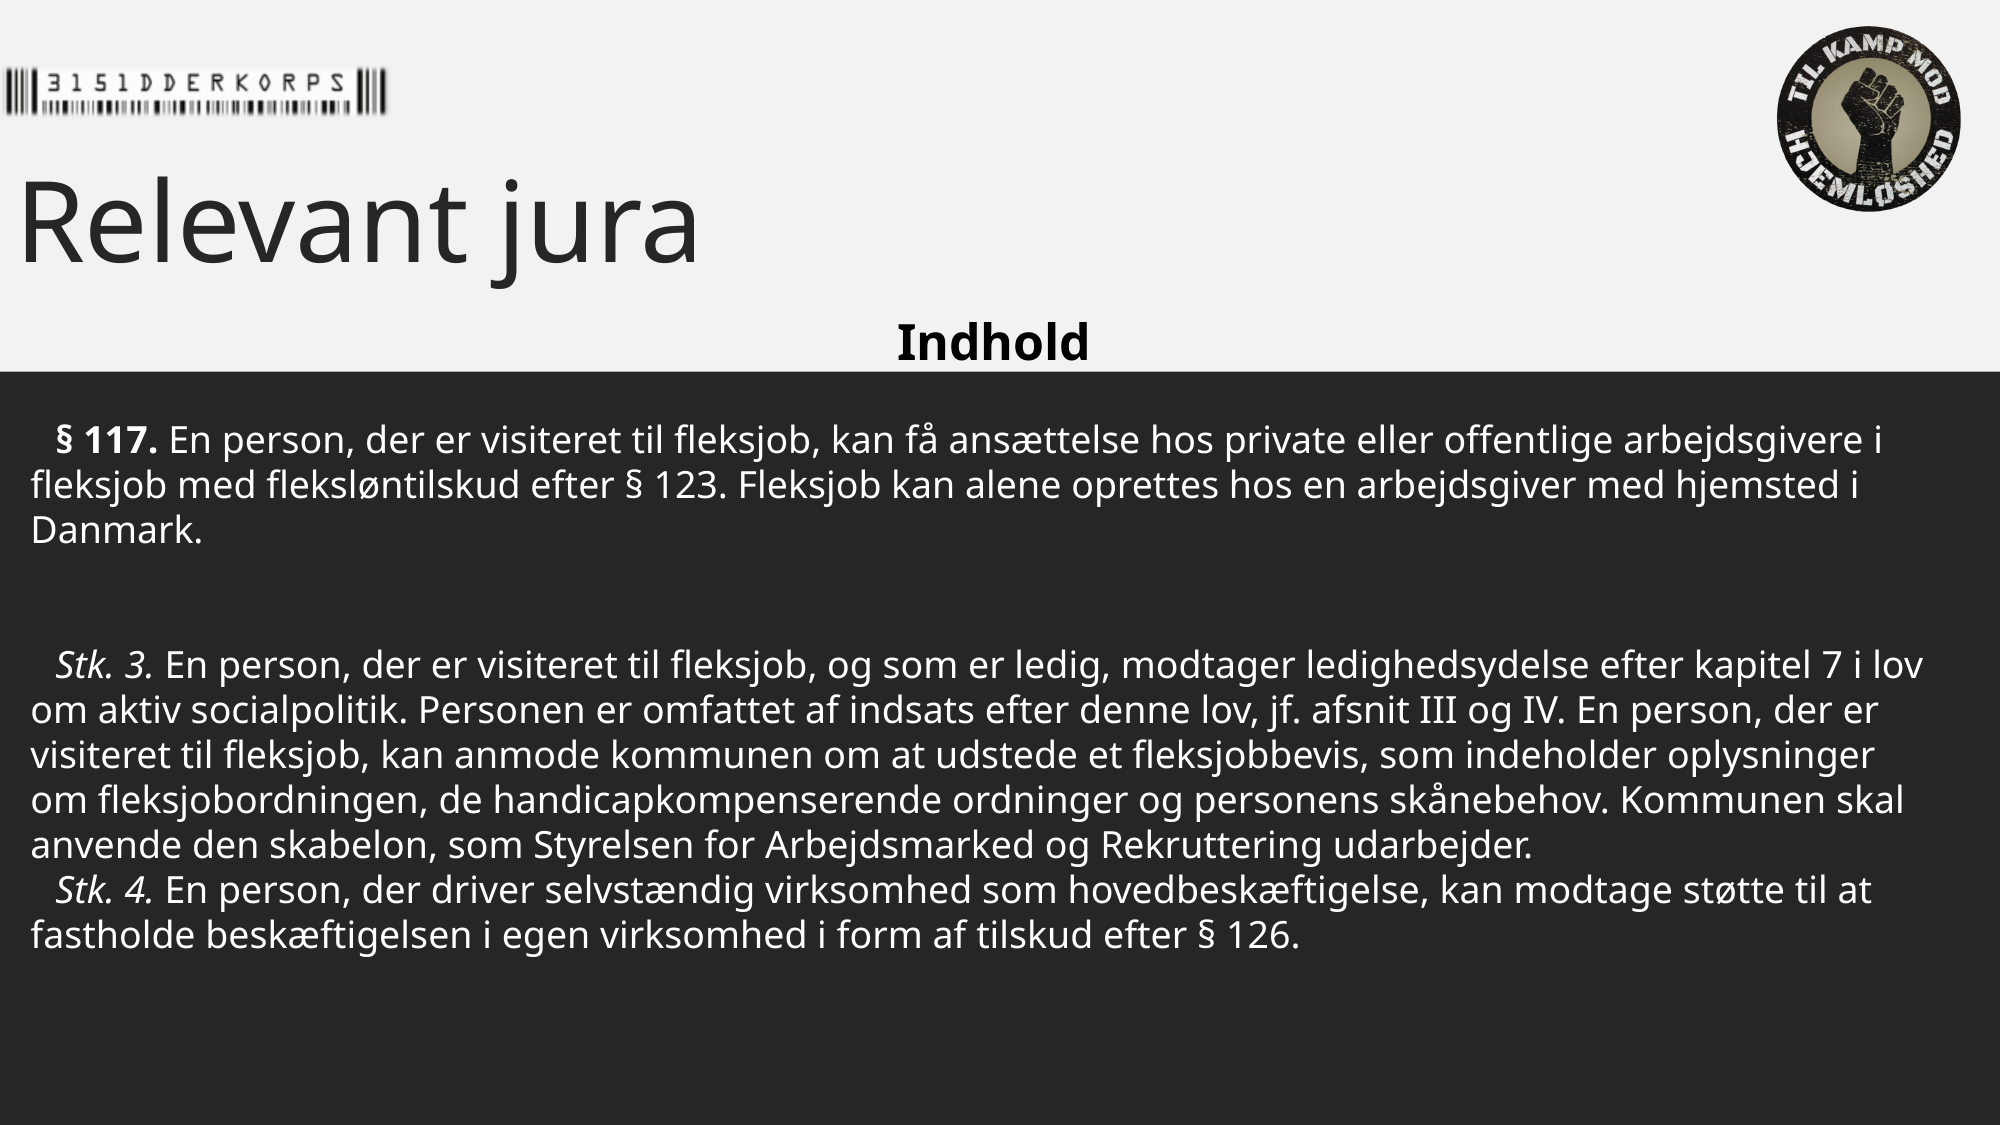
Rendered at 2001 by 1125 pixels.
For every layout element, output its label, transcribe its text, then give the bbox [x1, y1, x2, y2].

picture [1771, 20, 1966, 215]
title Relevant jura [0, 185, 1623, 268]
text_box Indhold § 117. En person, der er visiteret til fleksjob, kan få ansættelse hos private eller offentlige arbejdsgivere i fleksjob med fleksløntilskud efter § 123. Fleksjob kan alene oprettes hos en arbejdsgiver med hjemsted i Danmark. Stk. 3. En person, der er visiteret til fleksjob, og som er ledig, modtager ledighedsydelse efter kapitel 7 i lov om aktiv socialpolitik. Personen er omfattet af indsats efter denne lov, jf. afsnit III og IV. En person, der er visiteret til fleksjob, kan anmode kommunen om at udstede et fleksjobbevis, som indeholder oplysninger om fleksjobordningen, de handicapkompenserende ordninger og personens skånebehov. Kommunen skal anvende den skabelon, som Styrelsen for Arbejdsmarked og Rekruttering udarbejder. Stk. 4. En person, der driver selvstændig virksomhed som hovedbeskæftigelse, kan modtage støtte til at fastholde beskæftigelsen i egen virksomhed i form af tilskud efter § 126. [15, 303, 1949, 1009]
text_box [0, 0, 2000, 370]
text_box [0, 370, 2000, 1125]
picture [0, 65, 391, 118]
